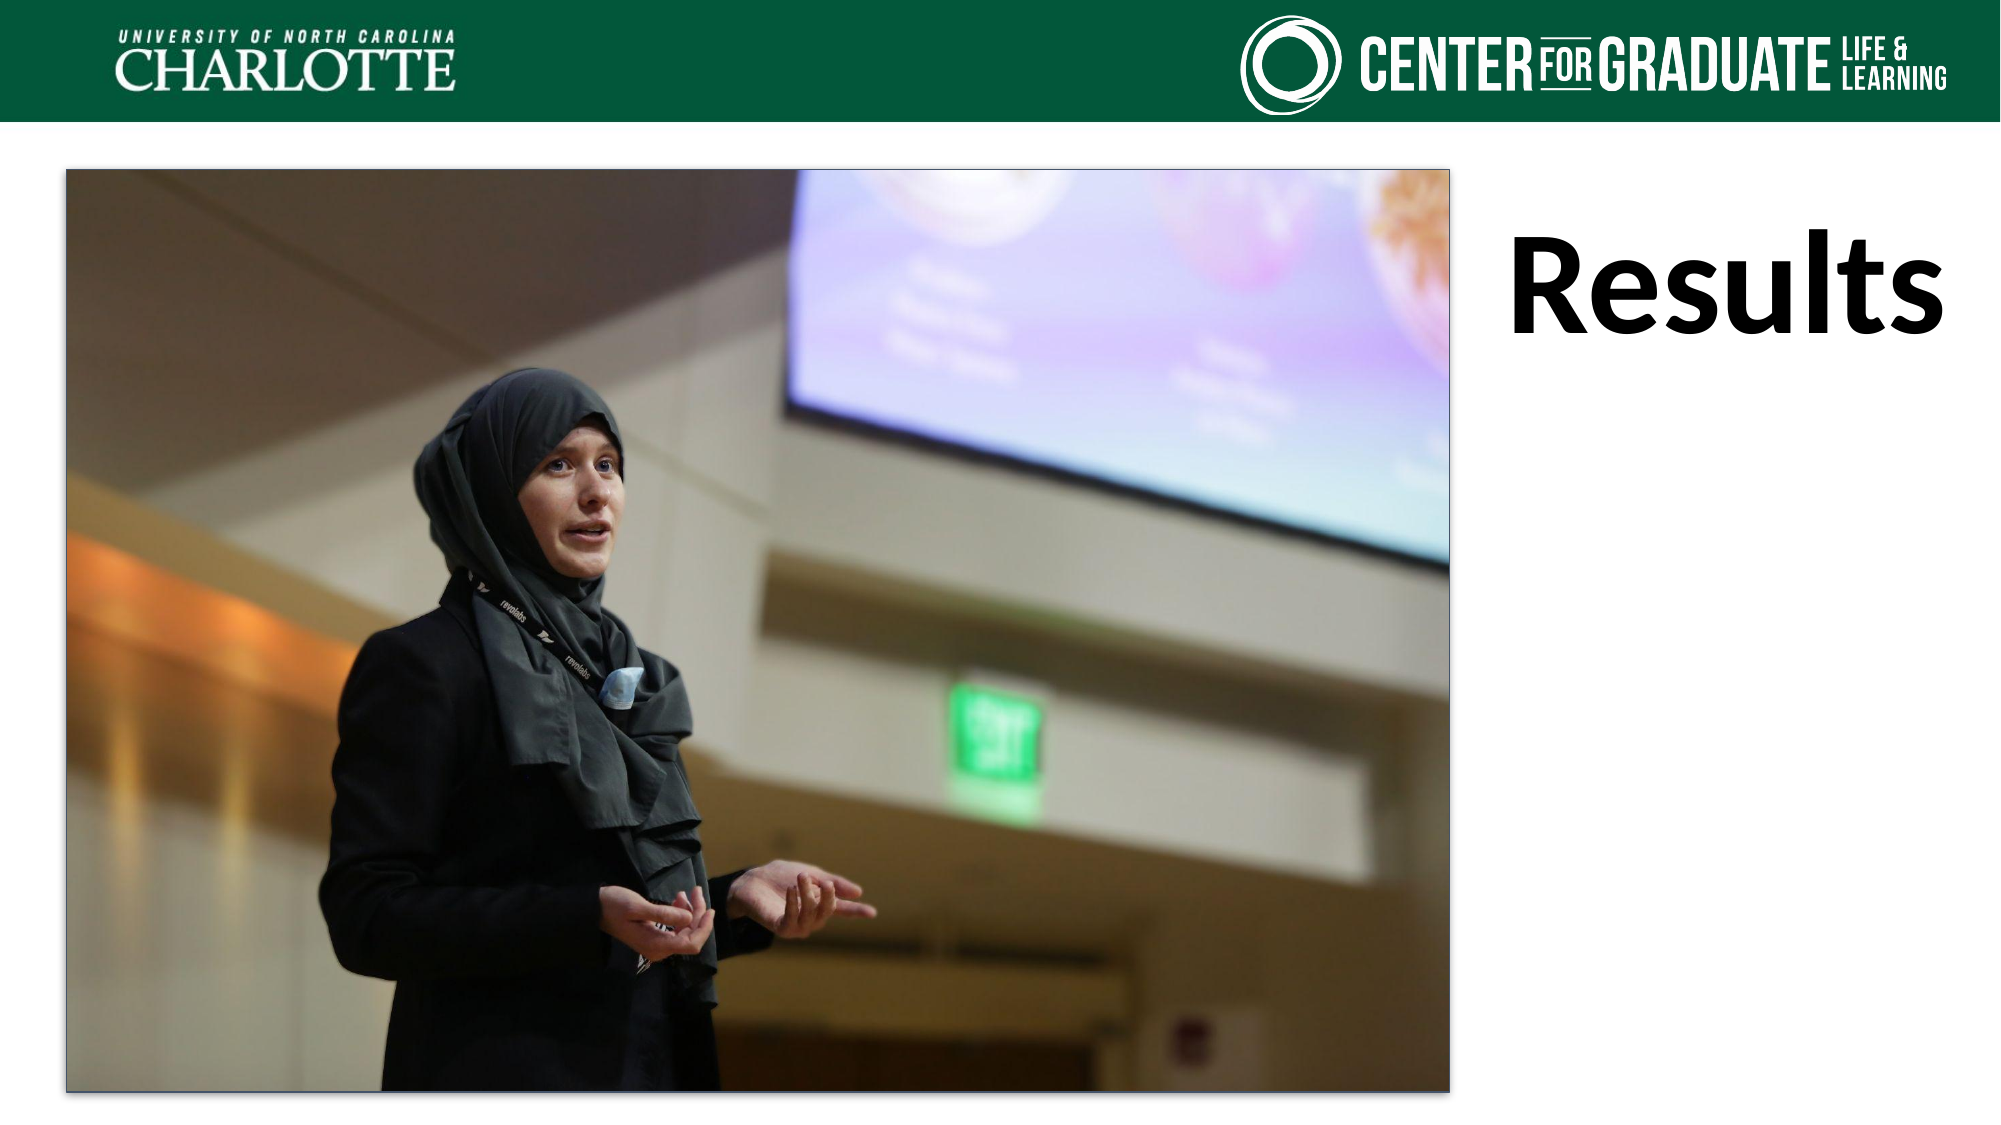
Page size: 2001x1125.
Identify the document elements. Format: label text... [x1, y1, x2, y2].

picture [0, 0, 2001, 1125]
text_box Results [1491, 170, 2000, 378]
